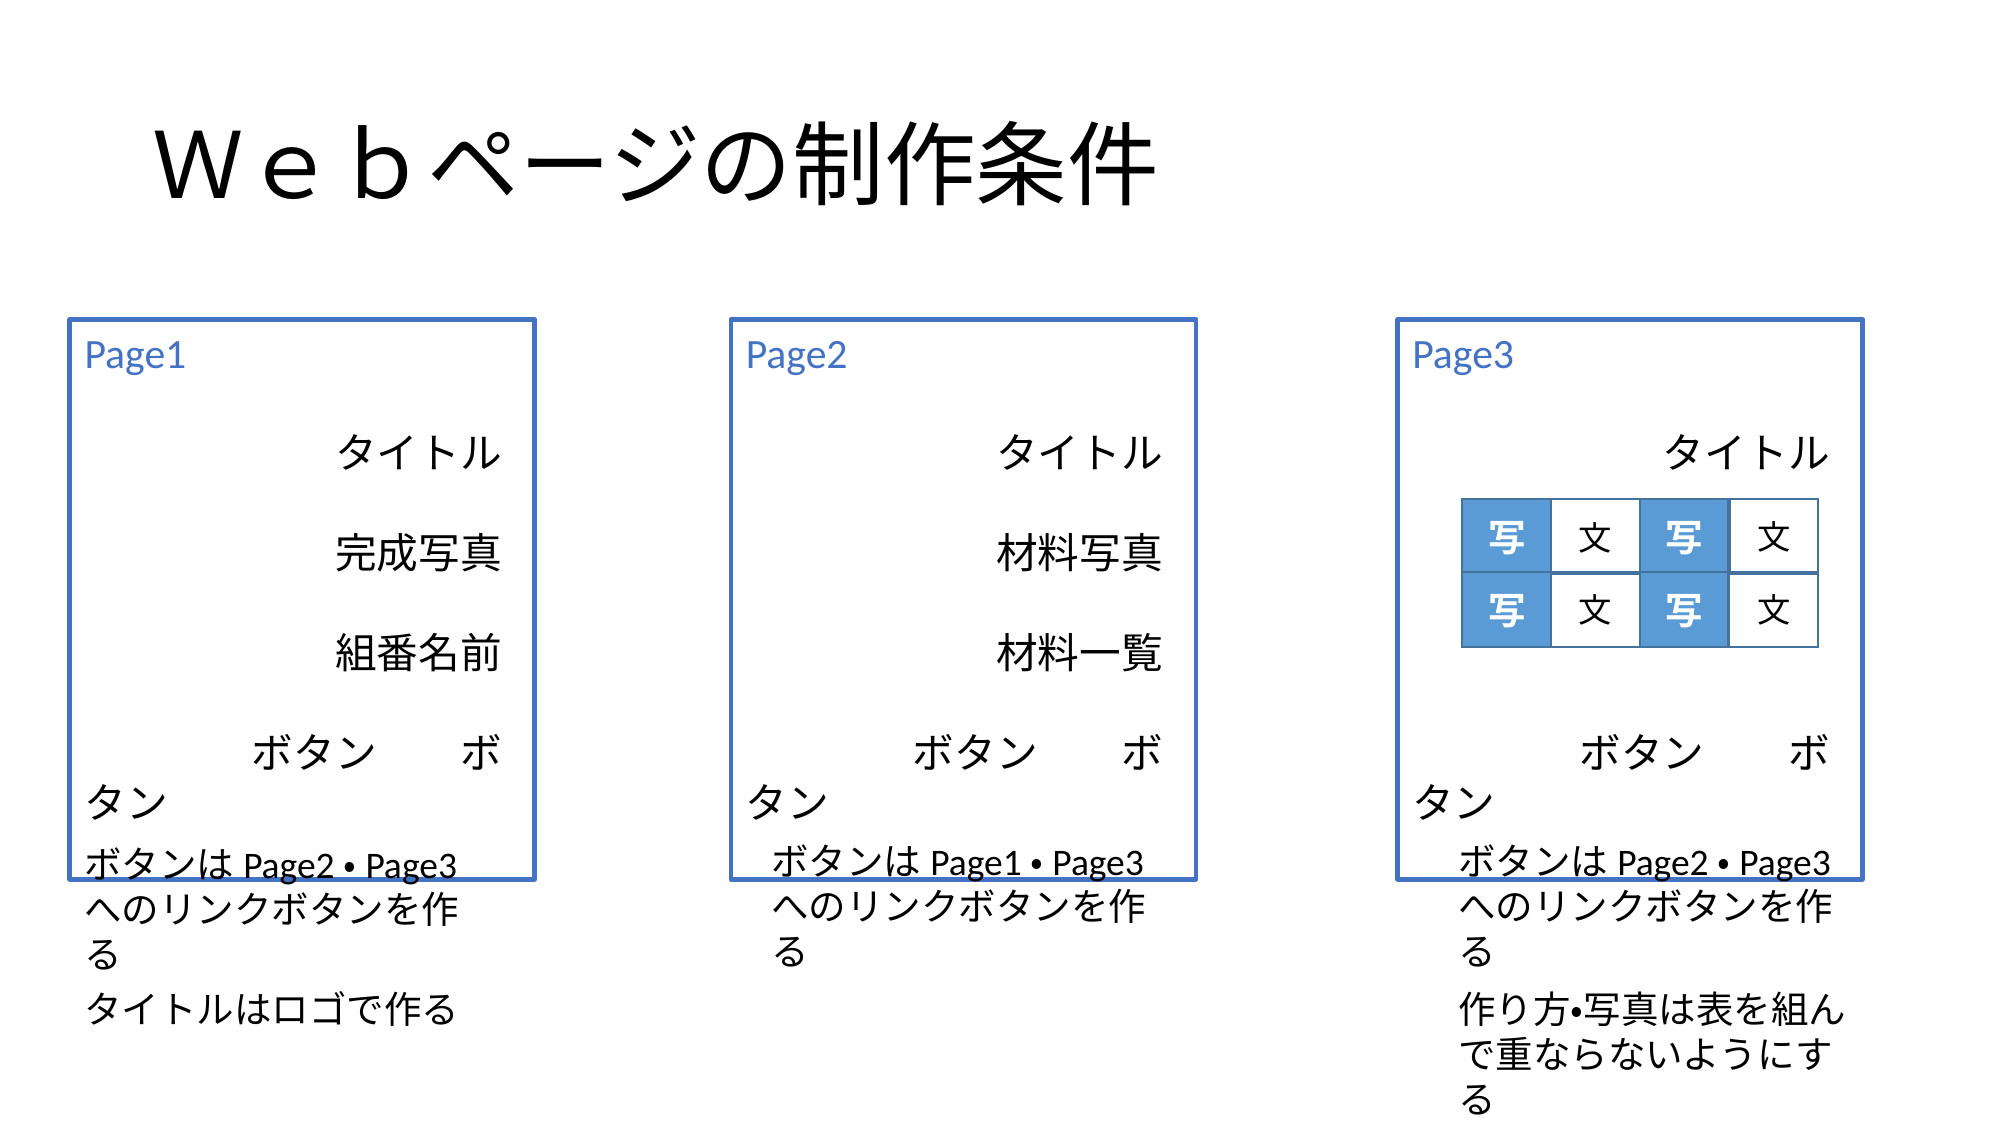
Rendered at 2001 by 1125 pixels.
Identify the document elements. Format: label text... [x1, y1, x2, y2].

text_box ボタンはPage2・Page3へのリンクボタンを作る [69, 834, 489, 978]
text_box 写 [1639, 571, 1728, 648]
title Ｗｅｂページの制作条件 [137, 59, 1863, 278]
text_box 文 [1729, 498, 1819, 571]
text_box 作り方・写真は表を組んで重ならないようにする [1443, 978, 1863, 1125]
text_box 写 [1461, 571, 1550, 648]
text_box 写 [1461, 498, 1550, 571]
text_box Page2 タイトル 材料写真 材料一覧 ボタン ボタン [731, 319, 1196, 880]
text_box 写 [1639, 498, 1729, 571]
text_box 文 [1550, 498, 1639, 571]
text_box 文 [1550, 571, 1639, 648]
text_box Page3 タイトル ボタン ボタン [1397, 319, 1863, 880]
text_box ボタンはPage1・Page3 へのリンクボタンを作る [756, 830, 1176, 981]
text_box タイトルはロゴで作る [69, 978, 489, 1039]
text_box Page1 タイトル 完成写真 組番名前 ボタン ボタン [69, 319, 535, 880]
text_box ボタンはPage2・Page3 へのリンクボタンを作る [1443, 830, 1863, 978]
text_box 文 [1728, 571, 1819, 648]
